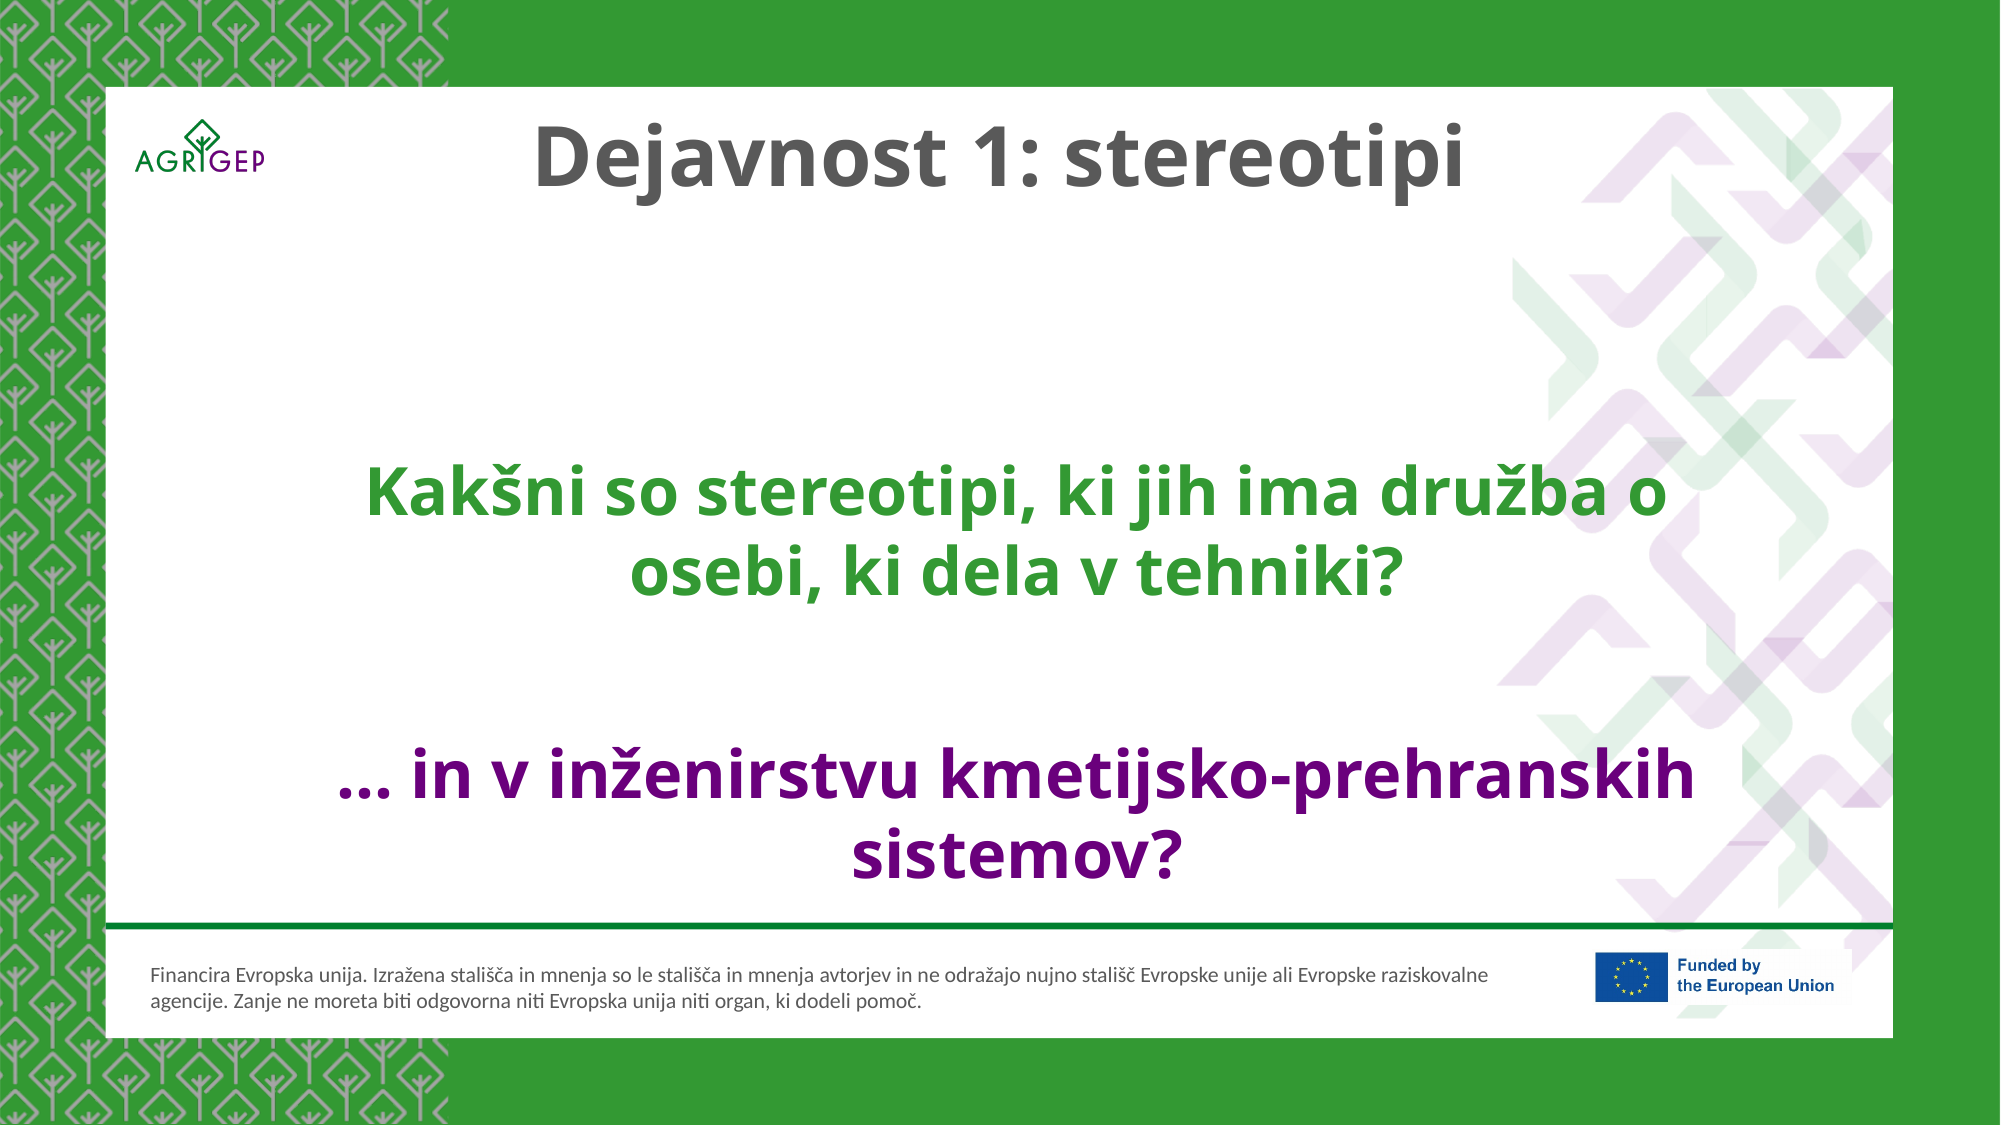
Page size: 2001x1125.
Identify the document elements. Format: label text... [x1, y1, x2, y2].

picture [0, 0, 2001, 1125]
text_box … in v inženirstvu kmetijsko-prehranskih sistemov? [296, 724, 1739, 900]
text_box Kakšni so stereotipi, ki jih ima družba o osebi, ki dela v tehniki? [296, 441, 1739, 617]
text_box Dejavnost 1: stereotipi [501, 96, 1499, 211]
